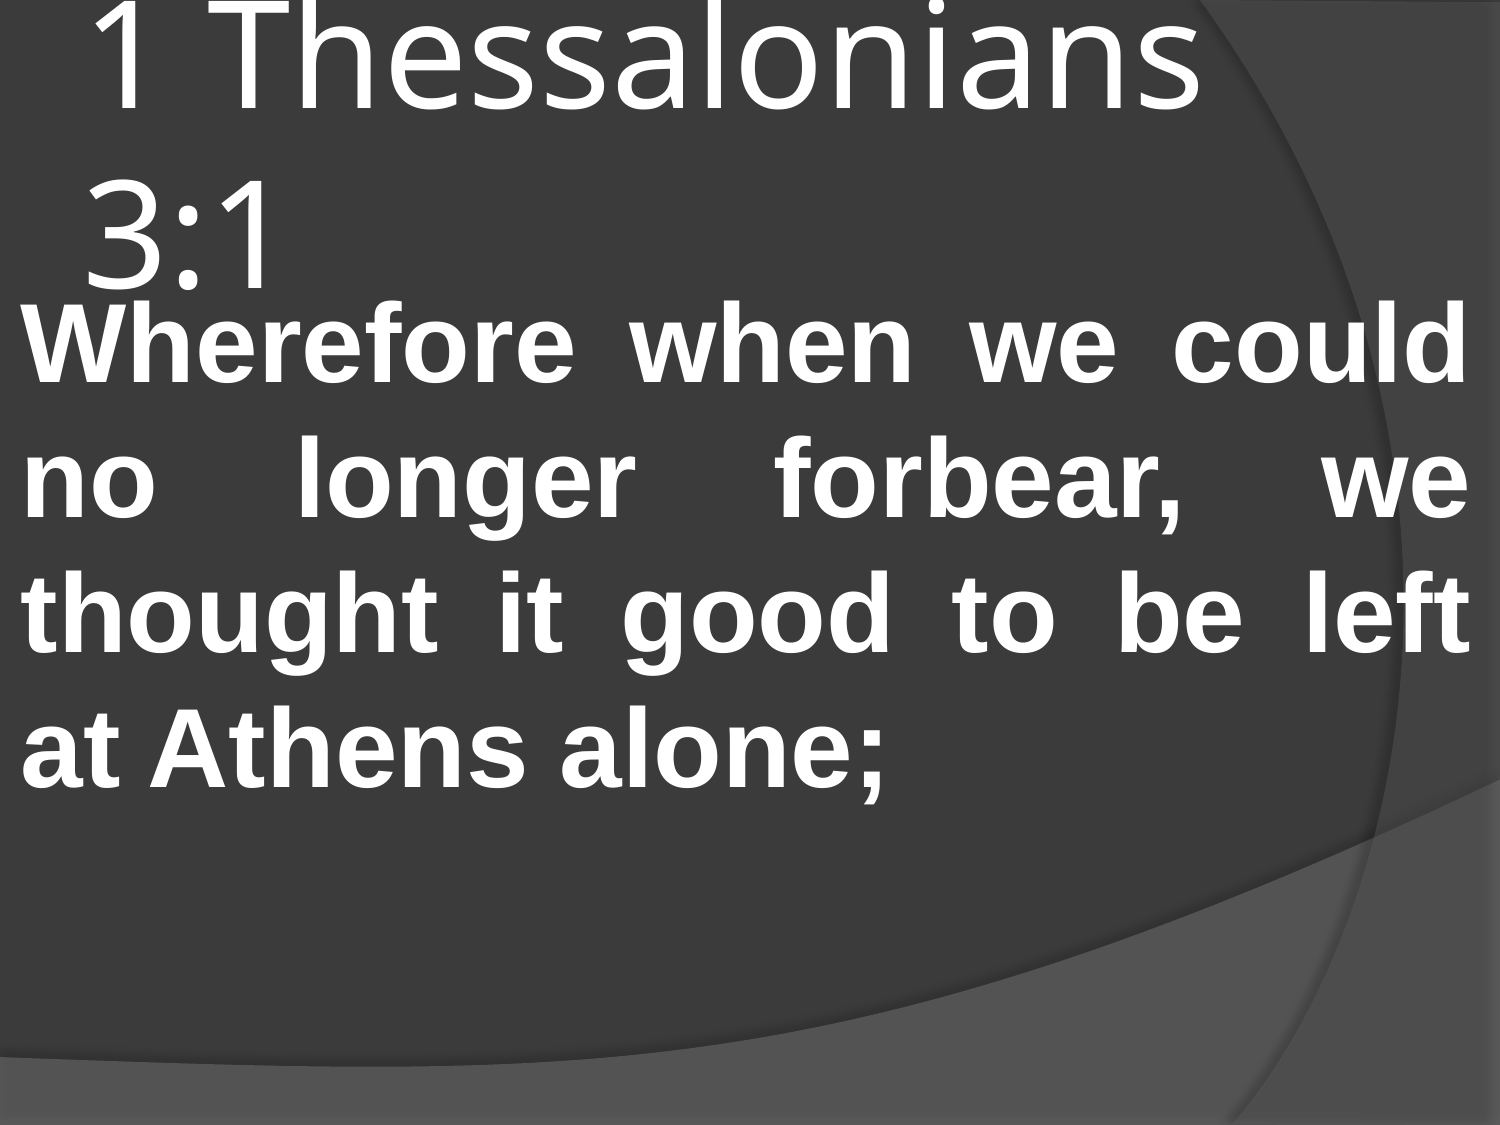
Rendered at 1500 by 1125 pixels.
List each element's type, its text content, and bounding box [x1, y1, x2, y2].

list Wherefore when we could no longer forbear, we thought it good to be left at Athens alone; [0, 262, 1488, 1125]
title 1 Thessalonians 3:1 [75, 45, 1438, 233]
